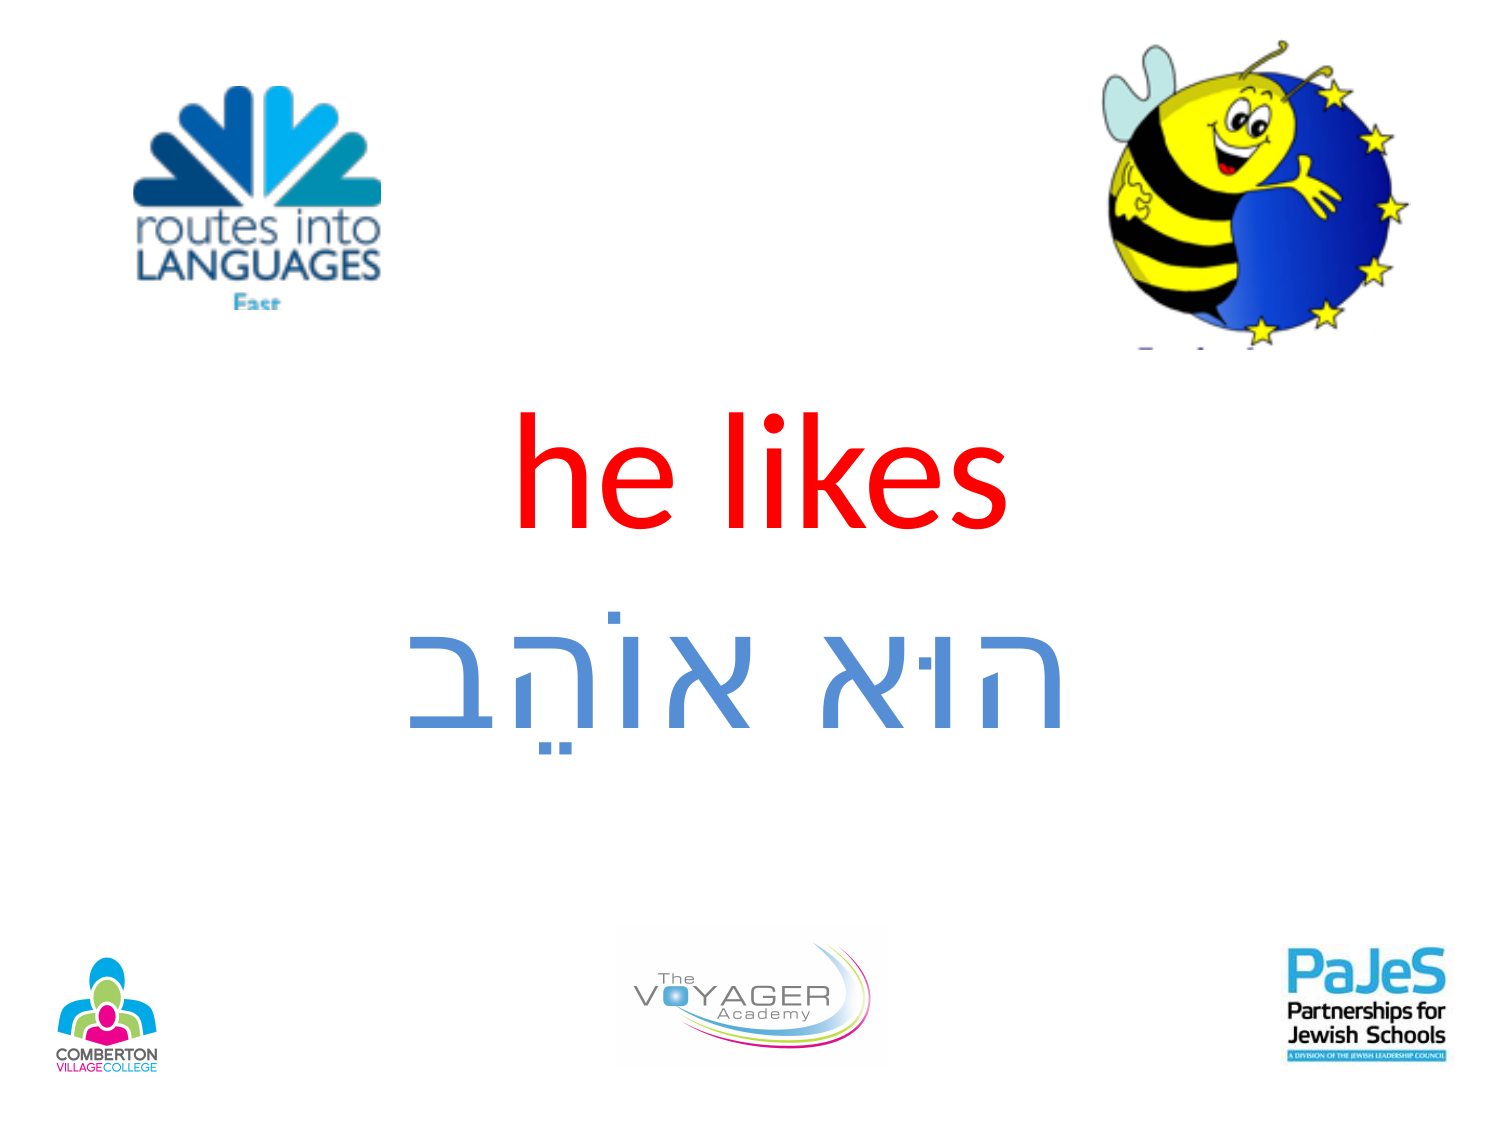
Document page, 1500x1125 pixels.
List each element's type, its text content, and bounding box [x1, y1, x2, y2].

picture [133, 86, 382, 311]
text_box he likes הוּא אוֹהֵב [388, 309, 1134, 923]
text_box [34, 924, 1454, 1090]
picture [1101, 36, 1411, 350]
